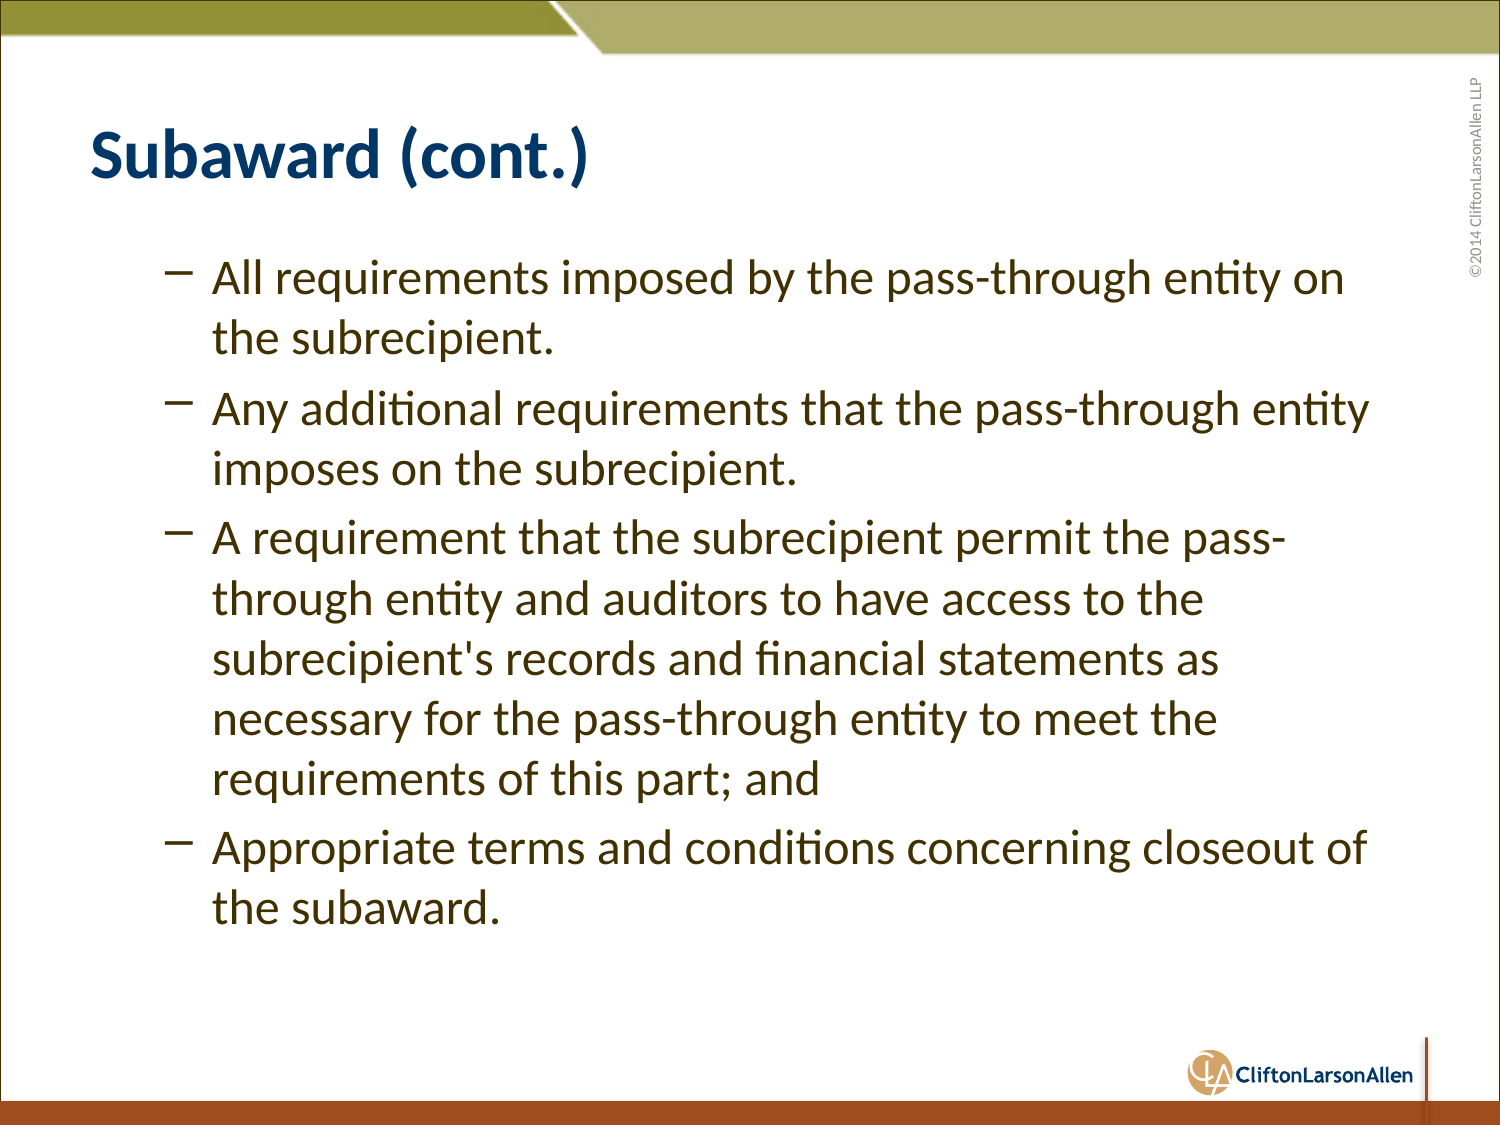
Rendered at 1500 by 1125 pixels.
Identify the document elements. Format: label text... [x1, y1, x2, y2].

list All requirements imposed by the pass-through entity on the subrecipient. Any additional requirements that the pass-through entity imposes on the subrecipient. A requirement that the subrecipient permit the pass-through entity and auditors to have access to the subrecipient's records and financial statements as necessary for the pass-through entity to meet the requirements of this part; and Appropriate terms and conditions concerning closeout of the subaward. [74, 237, 1426, 1038]
picture [1, 1, 1499, 86]
title Subaward (cont.) [74, 74, 1426, 226]
